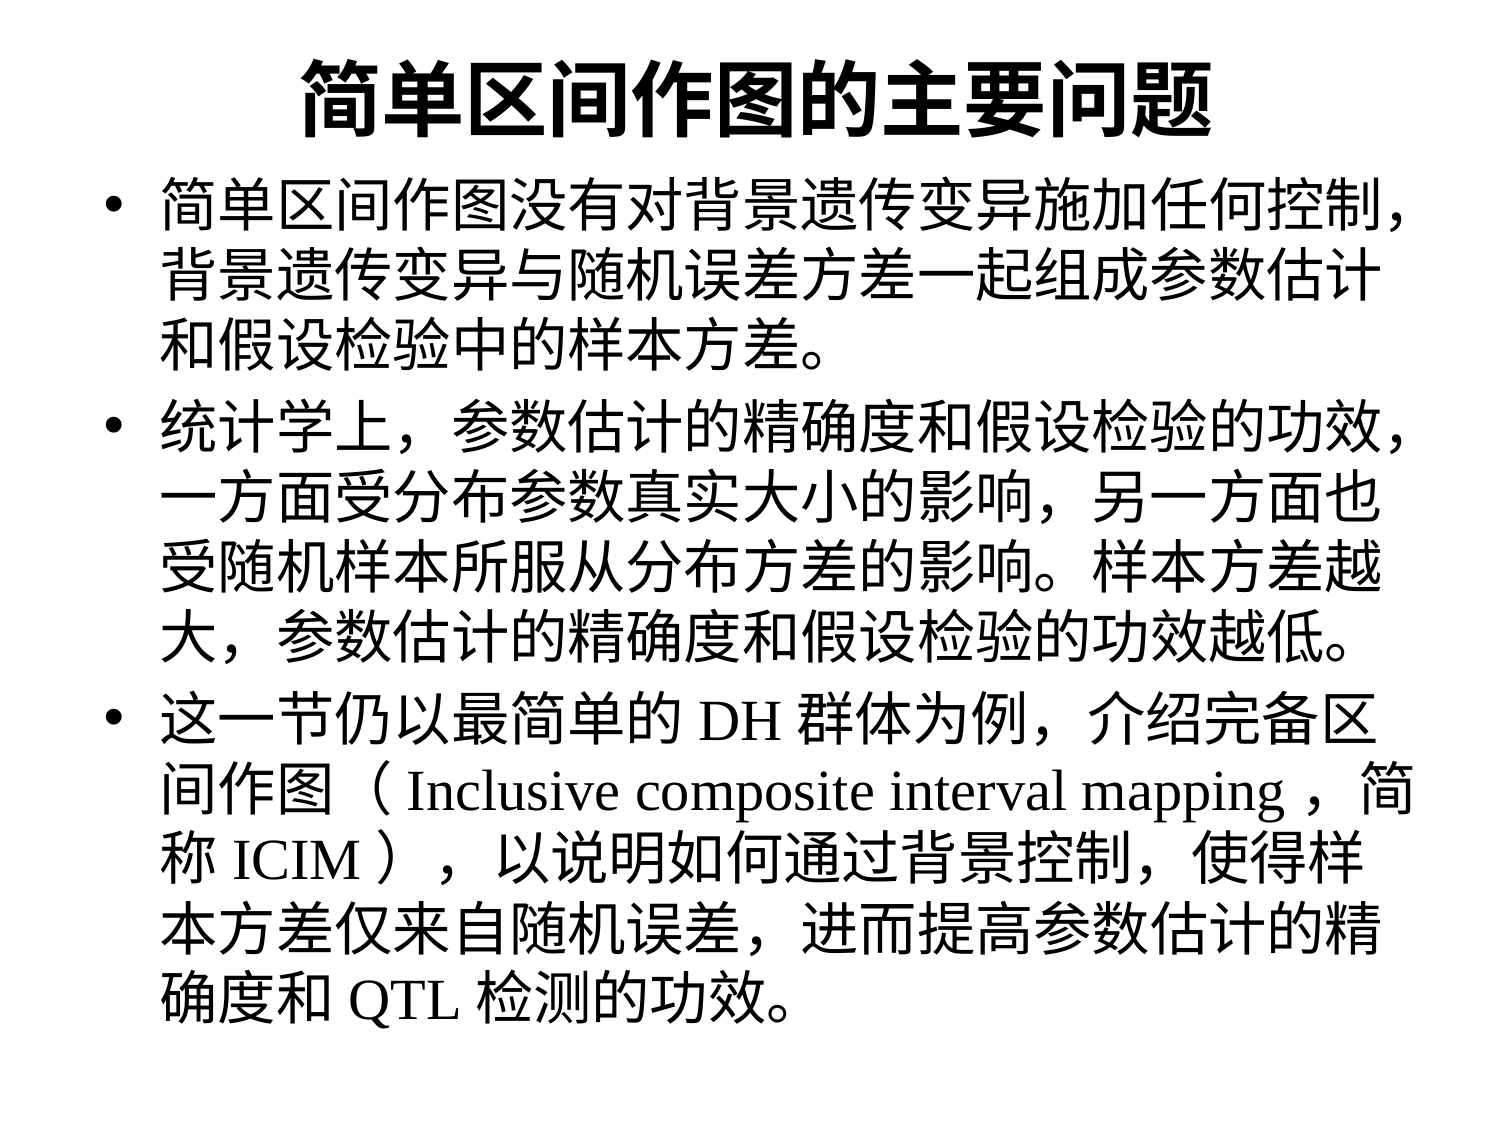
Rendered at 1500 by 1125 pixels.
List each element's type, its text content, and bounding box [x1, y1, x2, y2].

title 简单区间作图的主要问题 [53, 45, 1459, 149]
list 简单区间作图没有对背景遗传变异施加任何控制，背景遗传变异与随机误差方差一起组成参数估计和假设检验中的样本方差。 统计学上，参数估计的精确度和假设检验的功效，一方面受分布参数真实大小的影响，另一方面也受随机样本所服从分布方差的影响。样本方差越大，参数估计的精确度和假设检验的功效越低。 这一节仍以最简单的DH群体为例，介绍完备区间作图（Inclusive composite interval mapping，简称ICIM），以说明如何通过背景控制，使得样本方差仅来自随机误差，进而提高参数估计的精确度和QTL检测的功效。 [88, 160, 1436, 1059]
